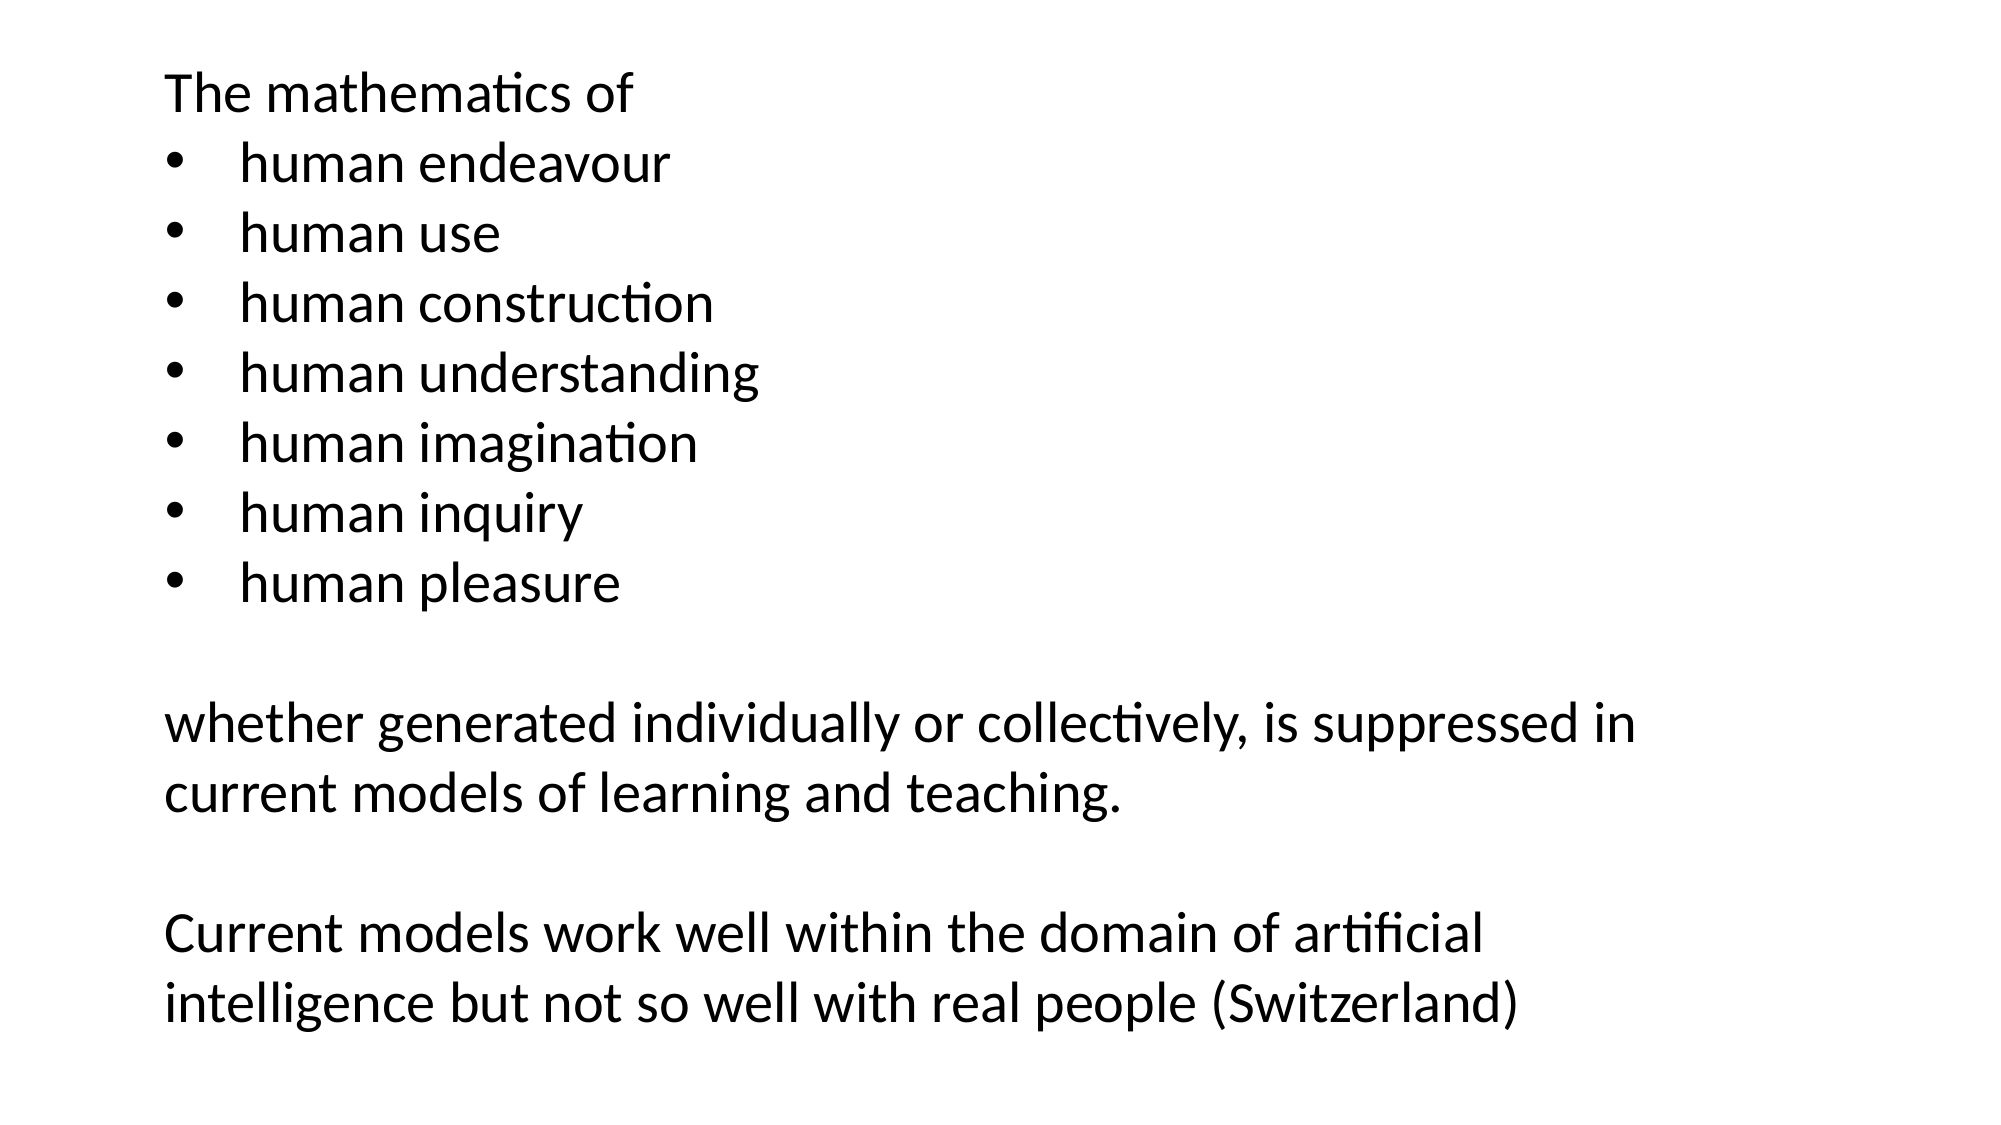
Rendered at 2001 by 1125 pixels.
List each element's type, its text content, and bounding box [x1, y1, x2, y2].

text_box The mathematics of human endeavour human use human construction human understanding human imagination human inquiry human pleasure whether generated individually or collectively, is suppressed in current models of learning and teaching. Current models work well within the domain of artificial intelligence but not so well with real people (Switzerland) [150, 47, 1777, 1125]
